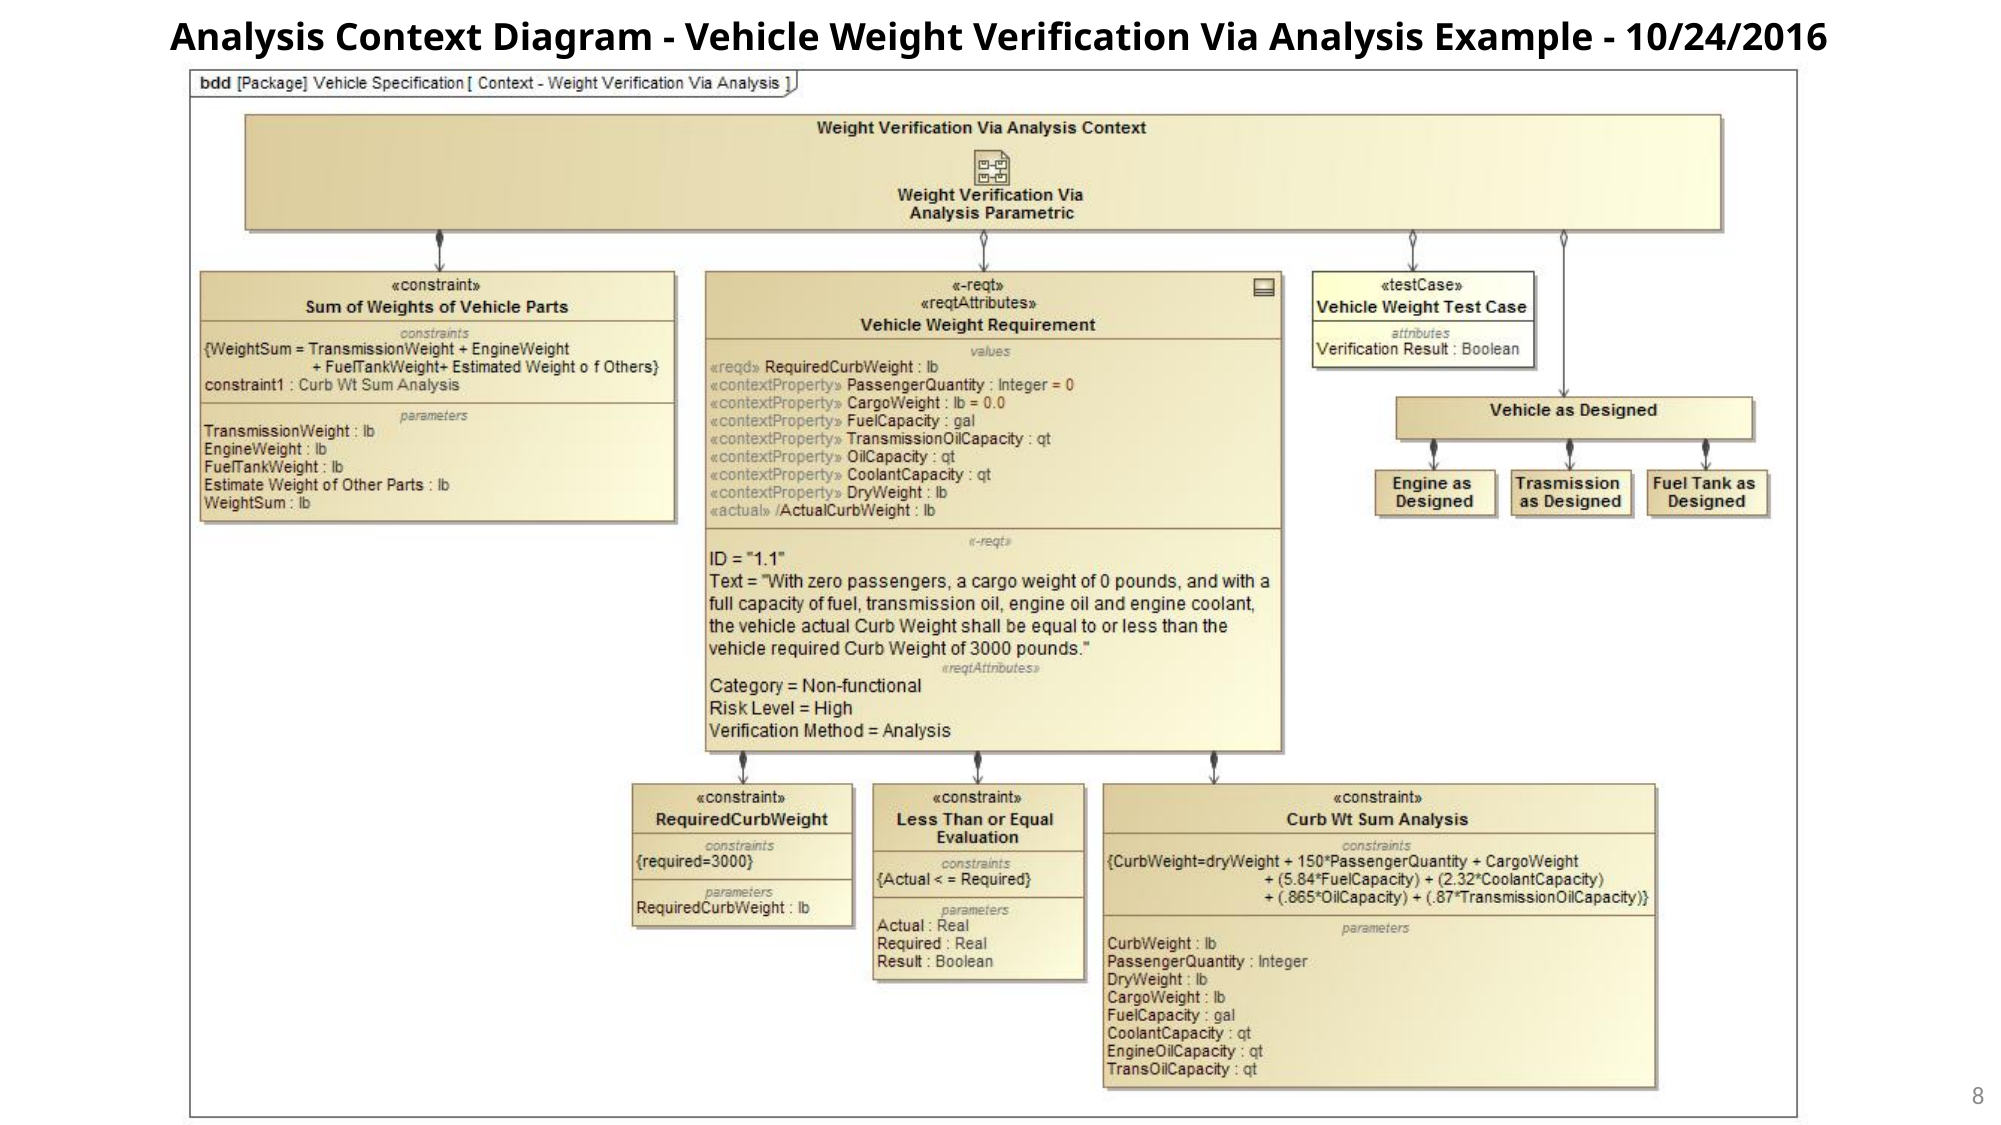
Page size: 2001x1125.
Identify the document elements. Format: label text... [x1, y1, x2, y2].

text_box Analysis Context Diagram - Vehicle Weight Verification Via Analysis Example - 10/24/2016 [137, 0, 1863, 76]
picture [182, 62, 1819, 1125]
slide_number 8 [1819, 1065, 2000, 1125]
